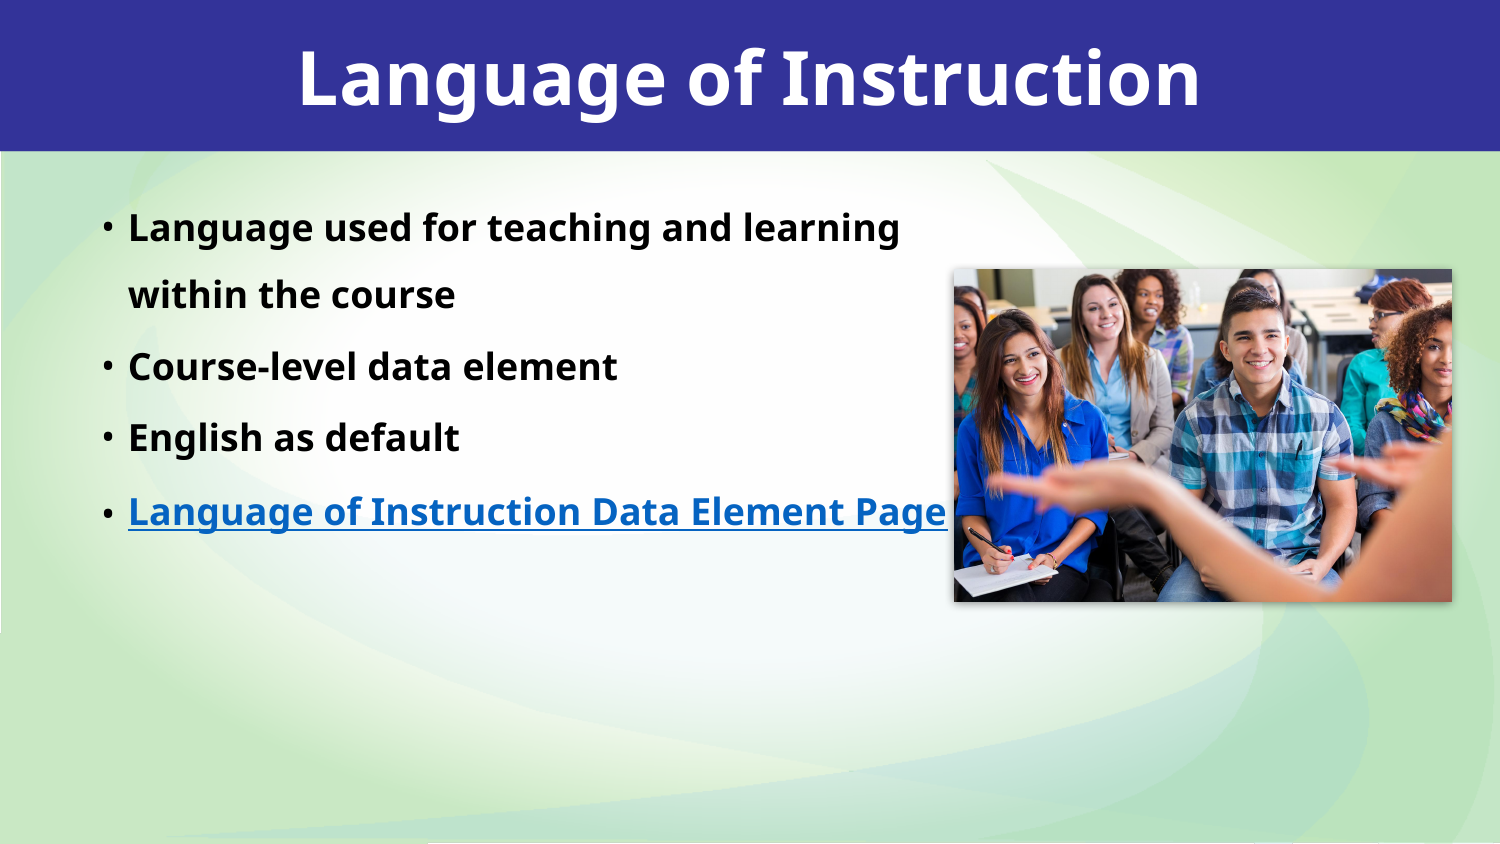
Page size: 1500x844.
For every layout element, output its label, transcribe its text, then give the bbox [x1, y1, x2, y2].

list Language used for teaching and learning within the course Course-level data element English as default Language of Instruction Data Element Page [89, 175, 1001, 649]
title Language of Instruction [0, 0, 1500, 152]
picture [954, 269, 1452, 602]
